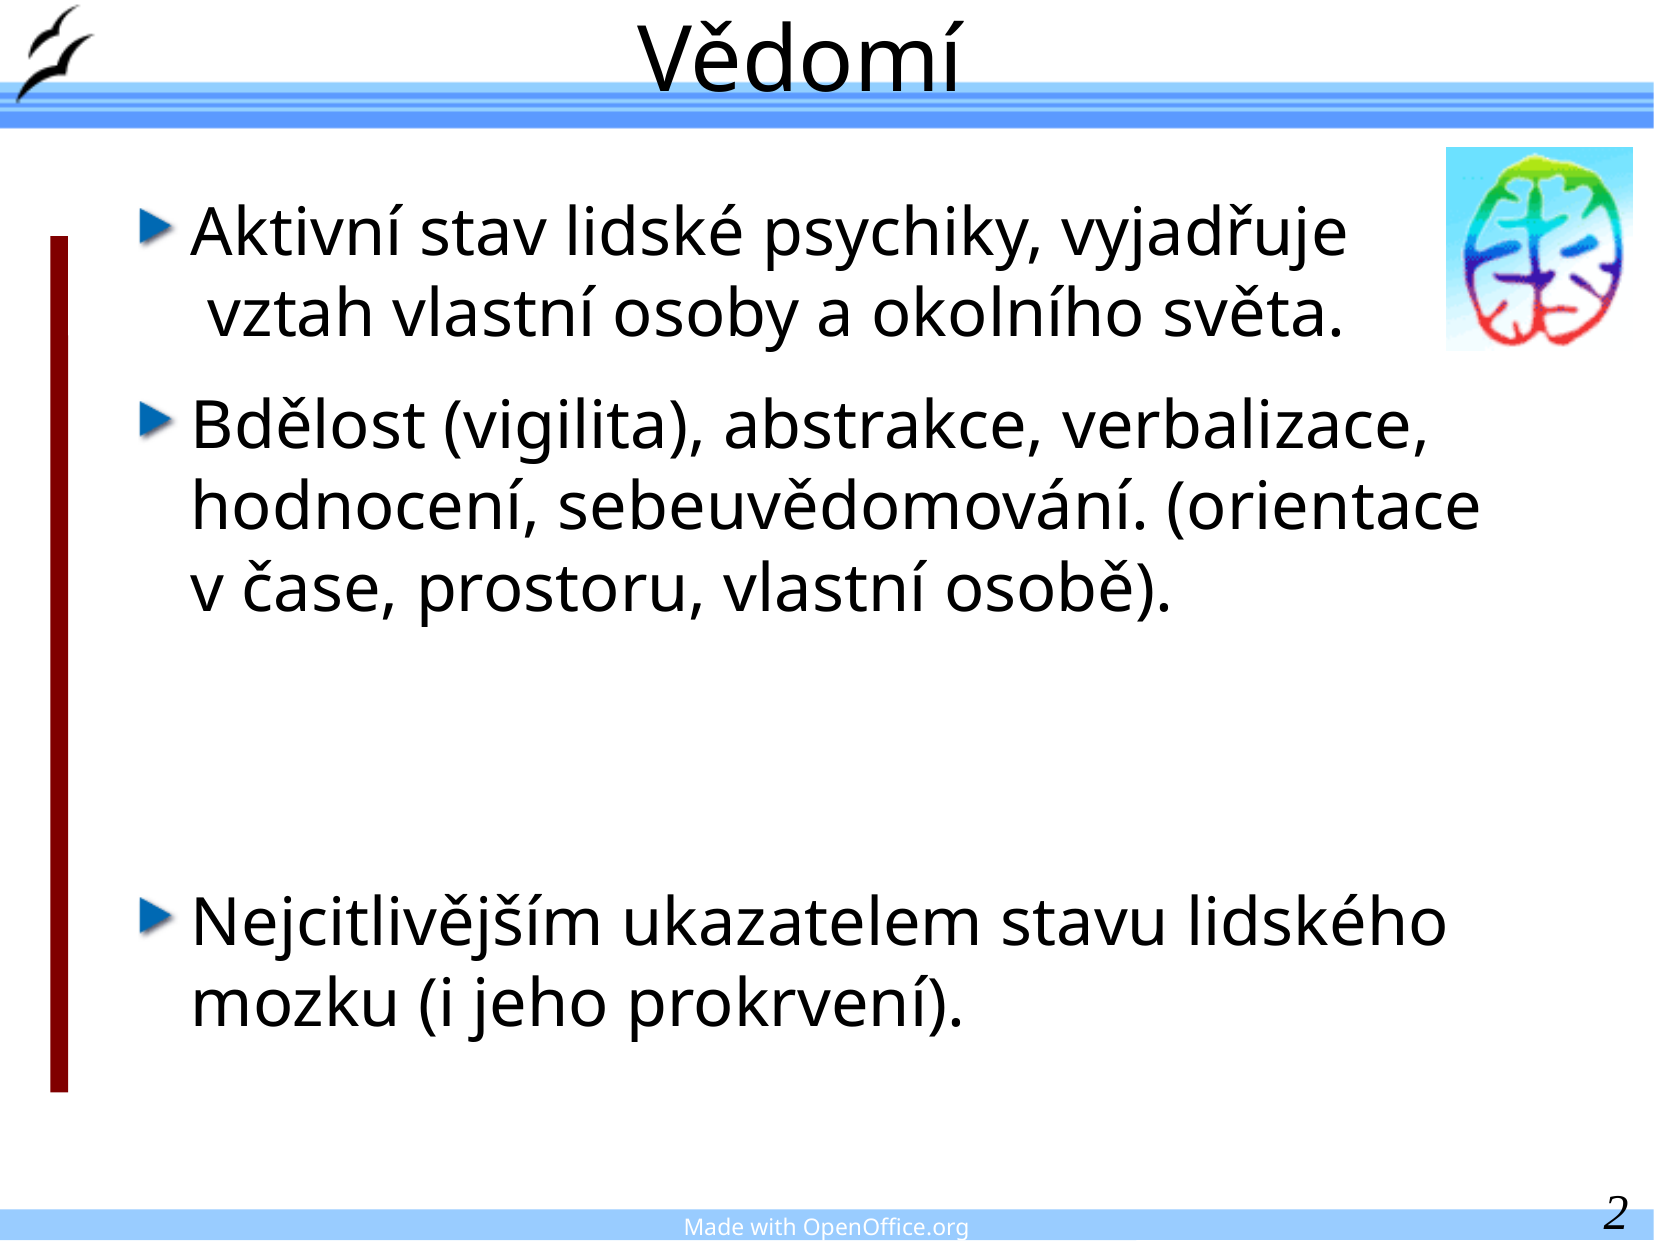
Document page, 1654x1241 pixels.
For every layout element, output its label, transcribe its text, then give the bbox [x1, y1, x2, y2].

picture [137, 893, 181, 943]
text_box Vědomí [94, 0, 1507, 109]
text_box Aktivní stav lidské psychiky, vyjadřuje vztah vlastní osoby a okolního světa. Bdělost (vigilita), abstrakce, verbalizace, hodnocení, sebeuvědomování. (orientace v čase, prostoru, vlastní osobě). Nejcitlivějším ukazatelem stavu lidského mozku (i jeho prokrvení). [120, 186, 1533, 1195]
picture [137, 204, 181, 253]
picture [1446, 147, 1634, 351]
picture [137, 397, 181, 446]
picture [0, 0, 1654, 133]
